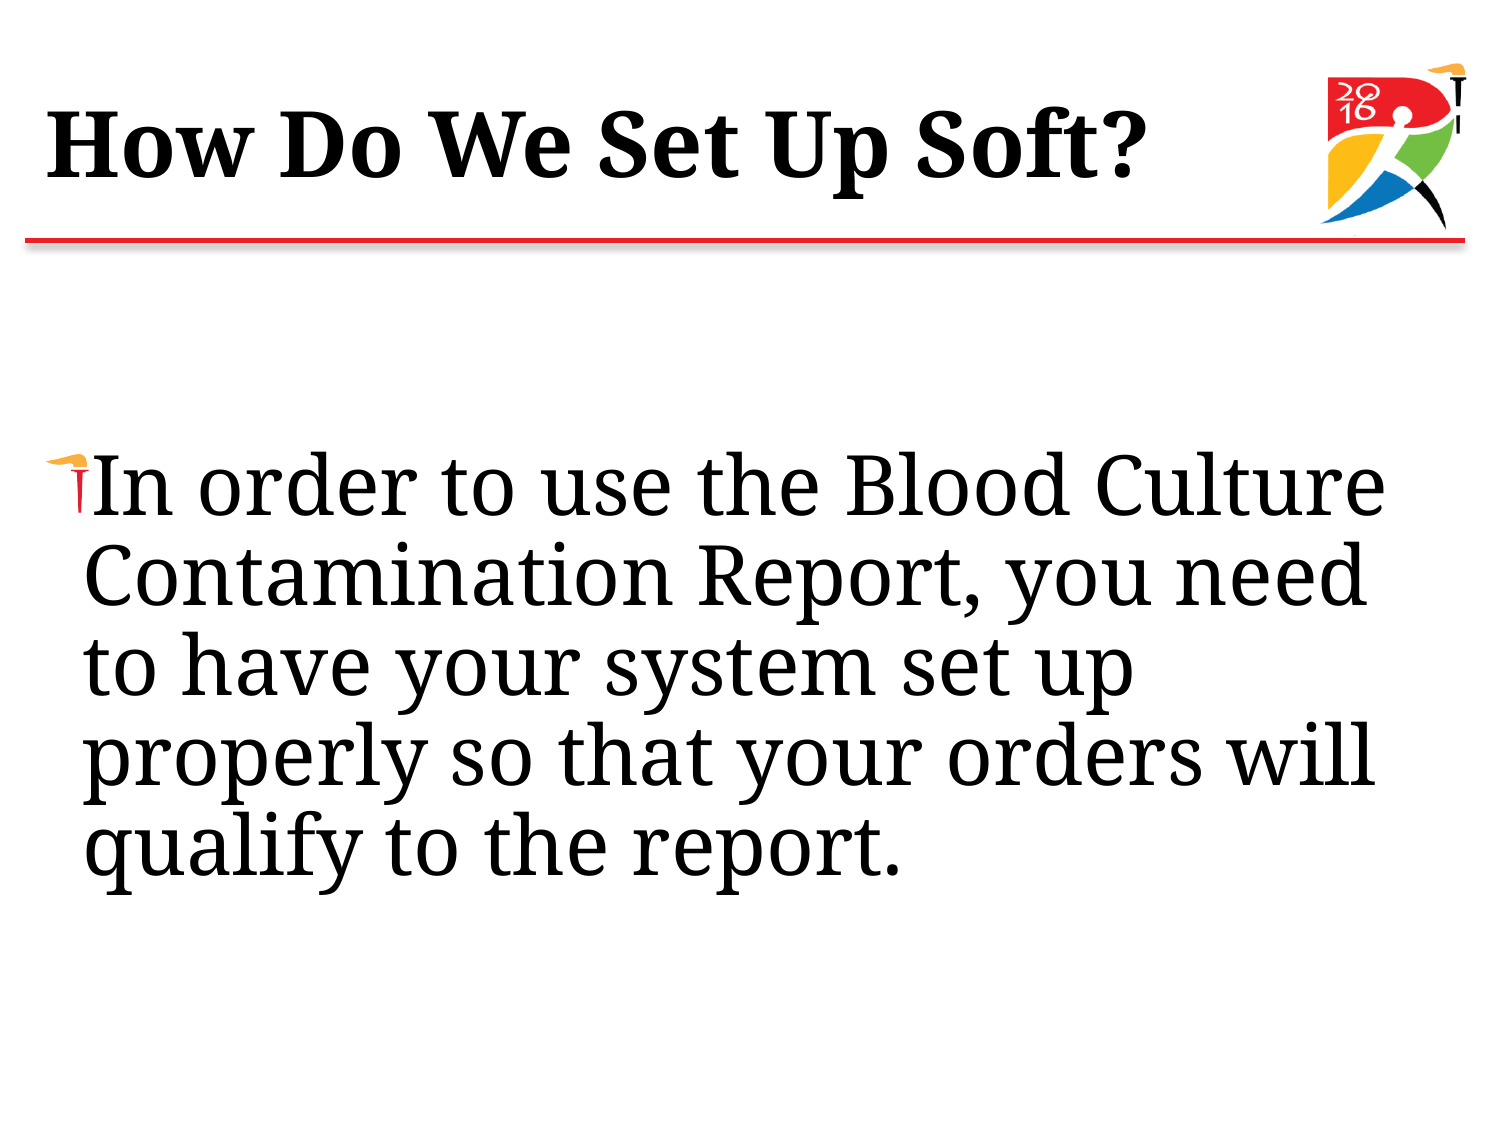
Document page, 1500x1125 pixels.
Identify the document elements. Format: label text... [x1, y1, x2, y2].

picture [1315, 59, 1470, 236]
title How Do We Set Up Soft? [30, 59, 1315, 236]
picture [45, 454, 92, 513]
list In order to use the Blood Culture Contamination Report, you need to have your system set up properly so that your orders will qualify to the report. [30, 261, 1469, 1014]
